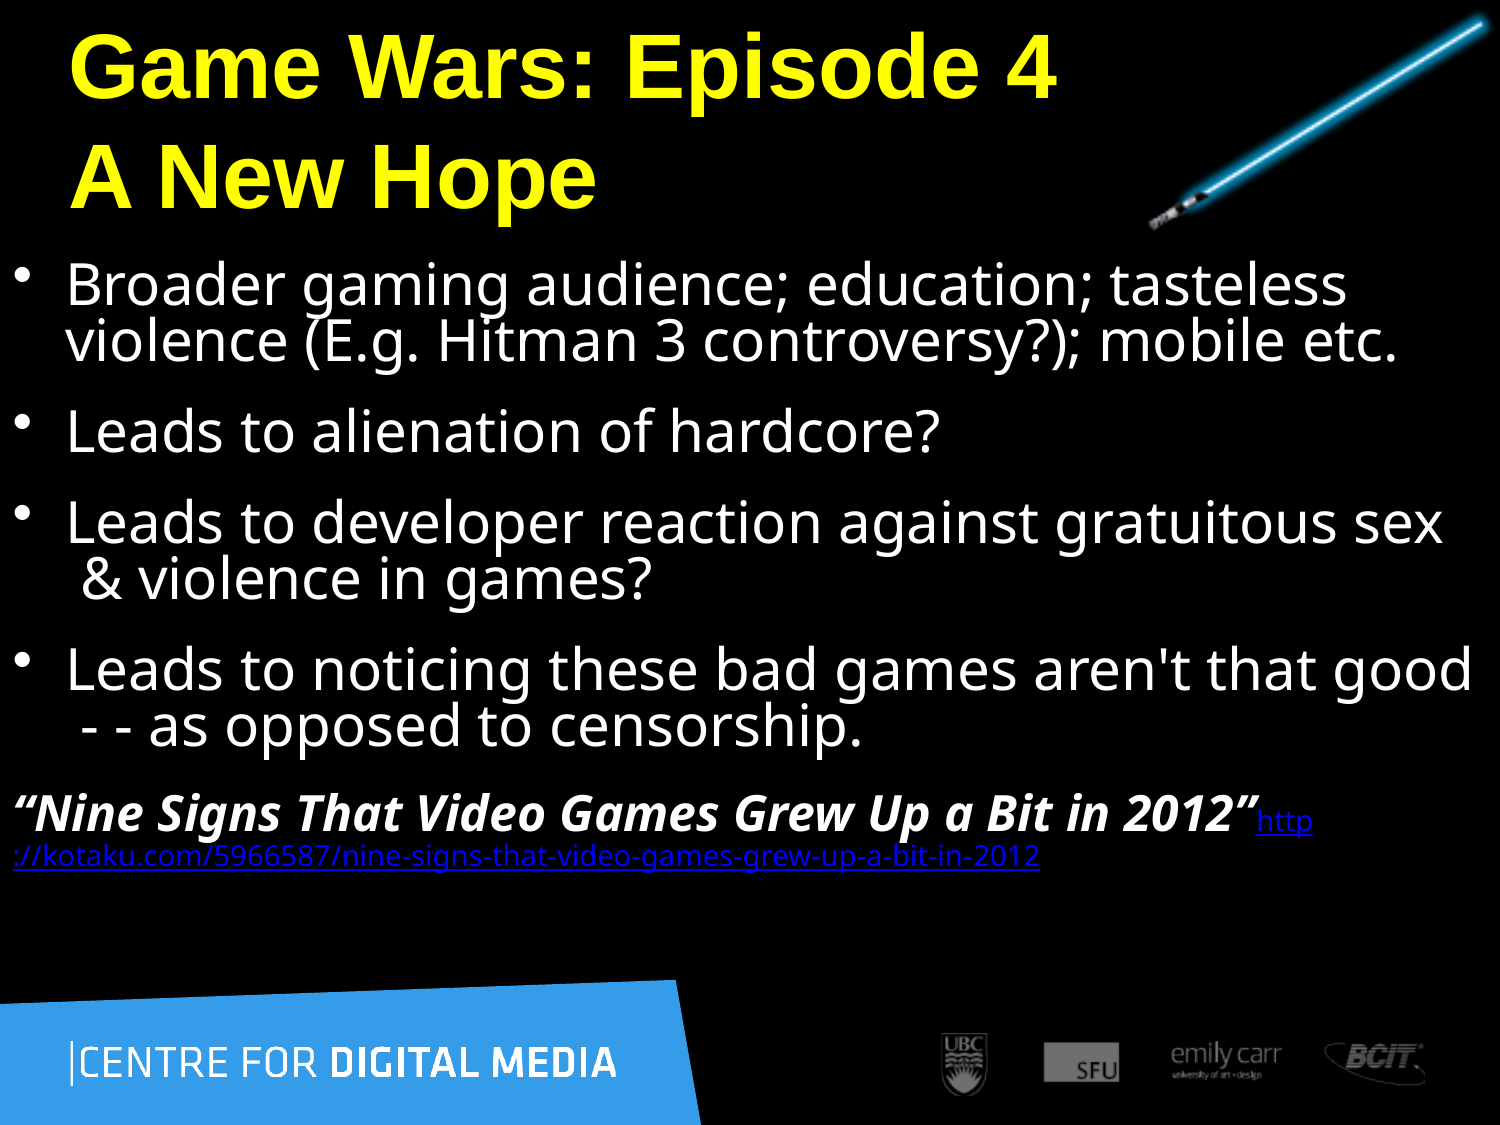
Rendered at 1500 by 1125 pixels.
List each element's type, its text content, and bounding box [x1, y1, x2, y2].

picture [1138, 0, 1500, 249]
title Game Wars: Episode 4 A New Hope [55, 0, 1133, 234]
list Broader gaming audience; education; tasteless violence (E.g. Hitman 3 controversy?); mobile etc. Leads to alienation of hardcore? Leads to developer reaction against gratuitous sex & violence in games? Leads to noticing these bad games aren't that good - - as opposed to censorship. “Nine Signs That Video Games Grew Up a Bit in 2012”http://kotaku.com/5966587/nine-signs-that-video-games-grew-up-a-bit-in-2012 [0, 248, 1500, 1065]
